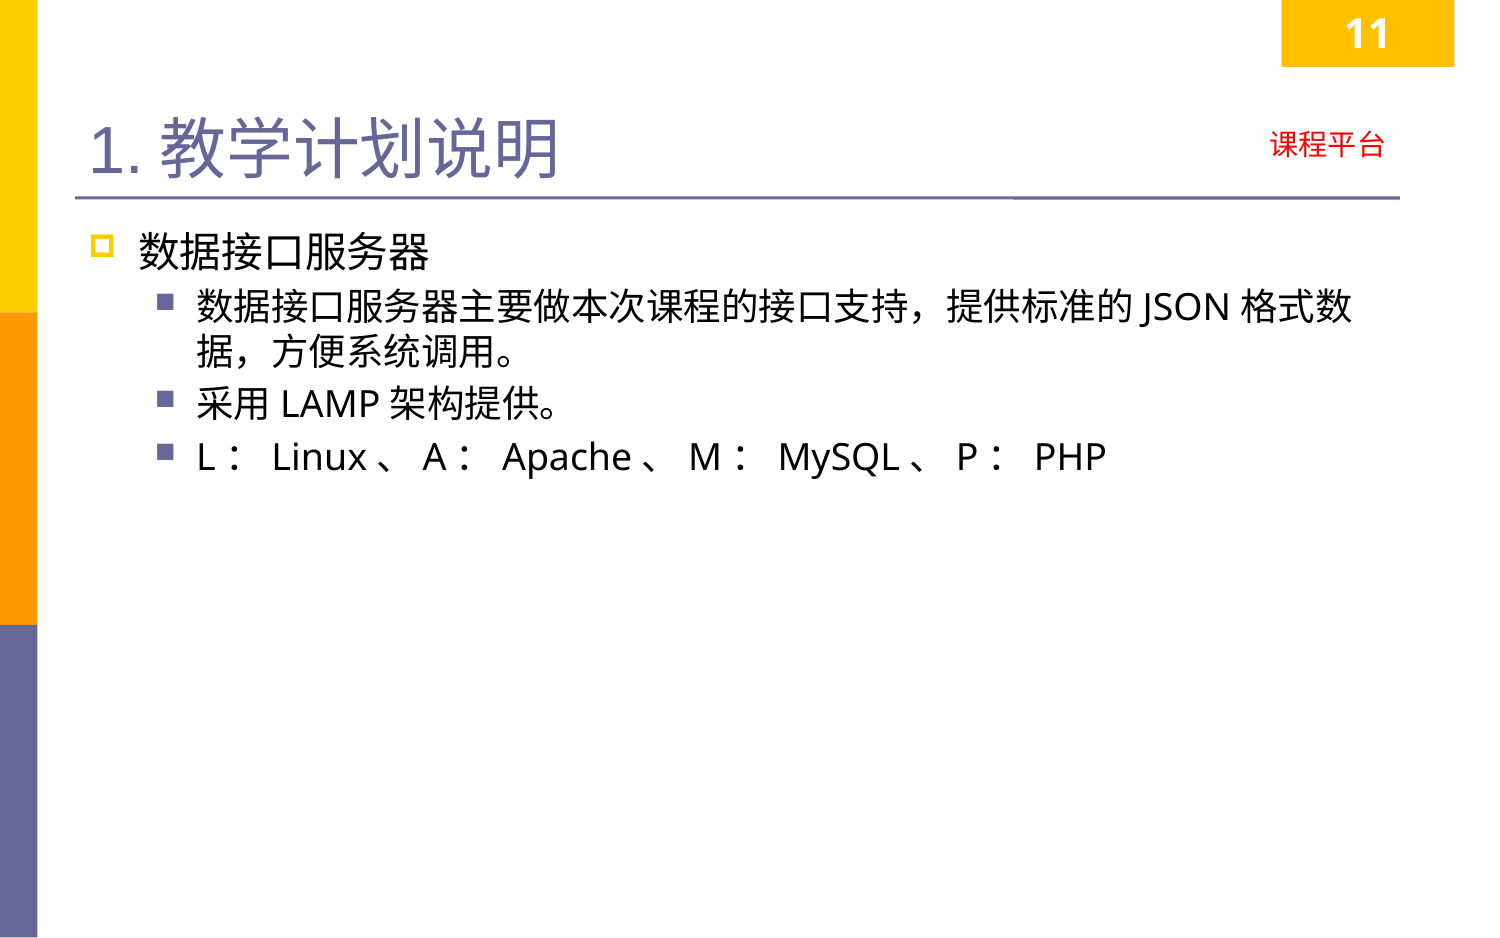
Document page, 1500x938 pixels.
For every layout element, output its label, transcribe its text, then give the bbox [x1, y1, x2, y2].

slide_number 11 [1281, 0, 1455, 68]
list 课程平台 [643, 119, 1400, 167]
title 1.教学计划说明 [75, 37, 1425, 194]
list 数据接口服务器 数据接口服务器主要做本次课程的接口支持，提供标准的JSON格式数据，方便系统调用。 采用LAMP架构提供。 L：Linux、A：Apache、M：MySQL、P：PHP [75, 218, 1400, 839]
